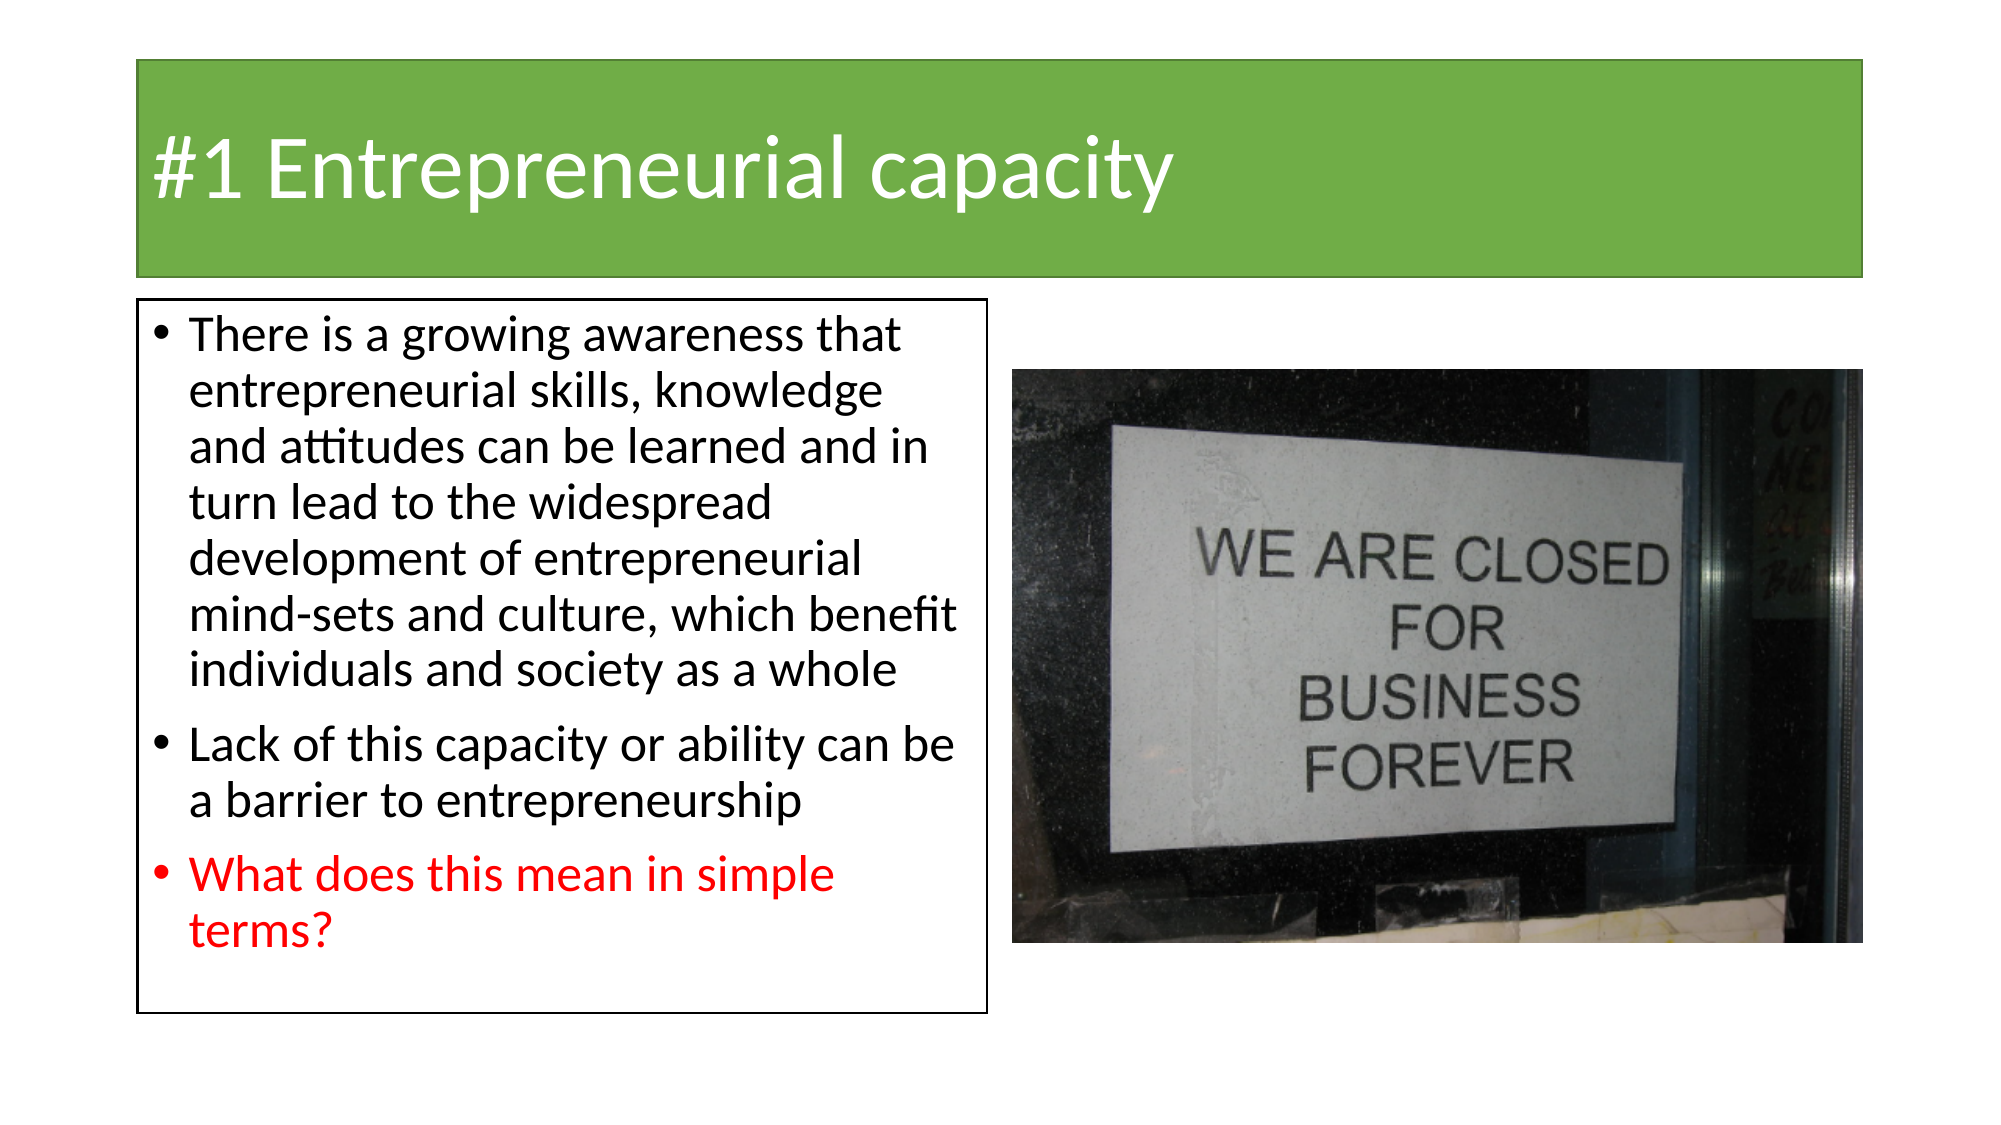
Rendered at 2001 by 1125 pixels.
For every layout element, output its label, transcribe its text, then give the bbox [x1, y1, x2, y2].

title #1 Entrepreneurial capacity [136, 59, 1863, 278]
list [1012, 369, 1863, 943]
list There is a growing awareness that entrepreneurial skills, knowledge and attitudes can be learned and in turn lead to the widespread development of entrepreneurial mind-sets and culture, which benefit individuals and society as a whole Lack of this capacity or ability can be a barrier to entrepreneurship What does this mean in simple terms? [136, 298, 988, 1014]
